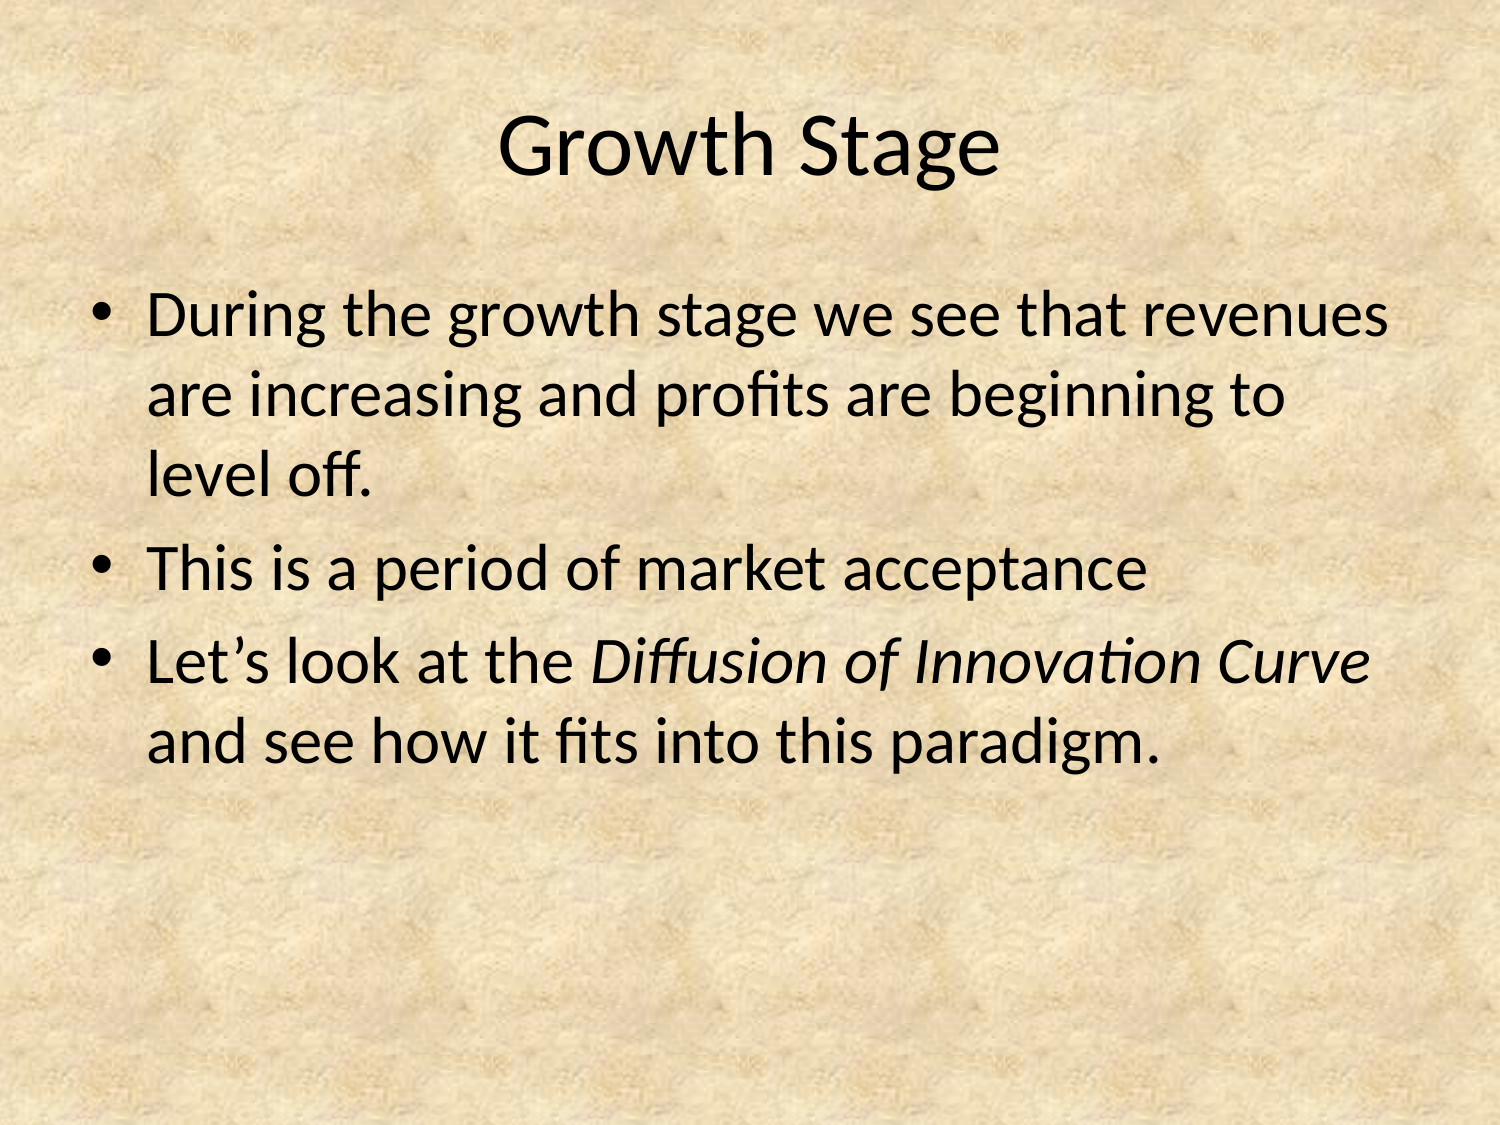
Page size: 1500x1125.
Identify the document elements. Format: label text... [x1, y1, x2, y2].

list During the growth stage we see that revenues are increasing and profits are beginning to level off. This is a period of market acceptance Let’s look at the Diffusion of Innovation Curve and see how it fits into this paradigm. [75, 262, 1425, 1005]
title Growth Stage [75, 45, 1425, 233]
picture [0, 0, 1500, 1125]
